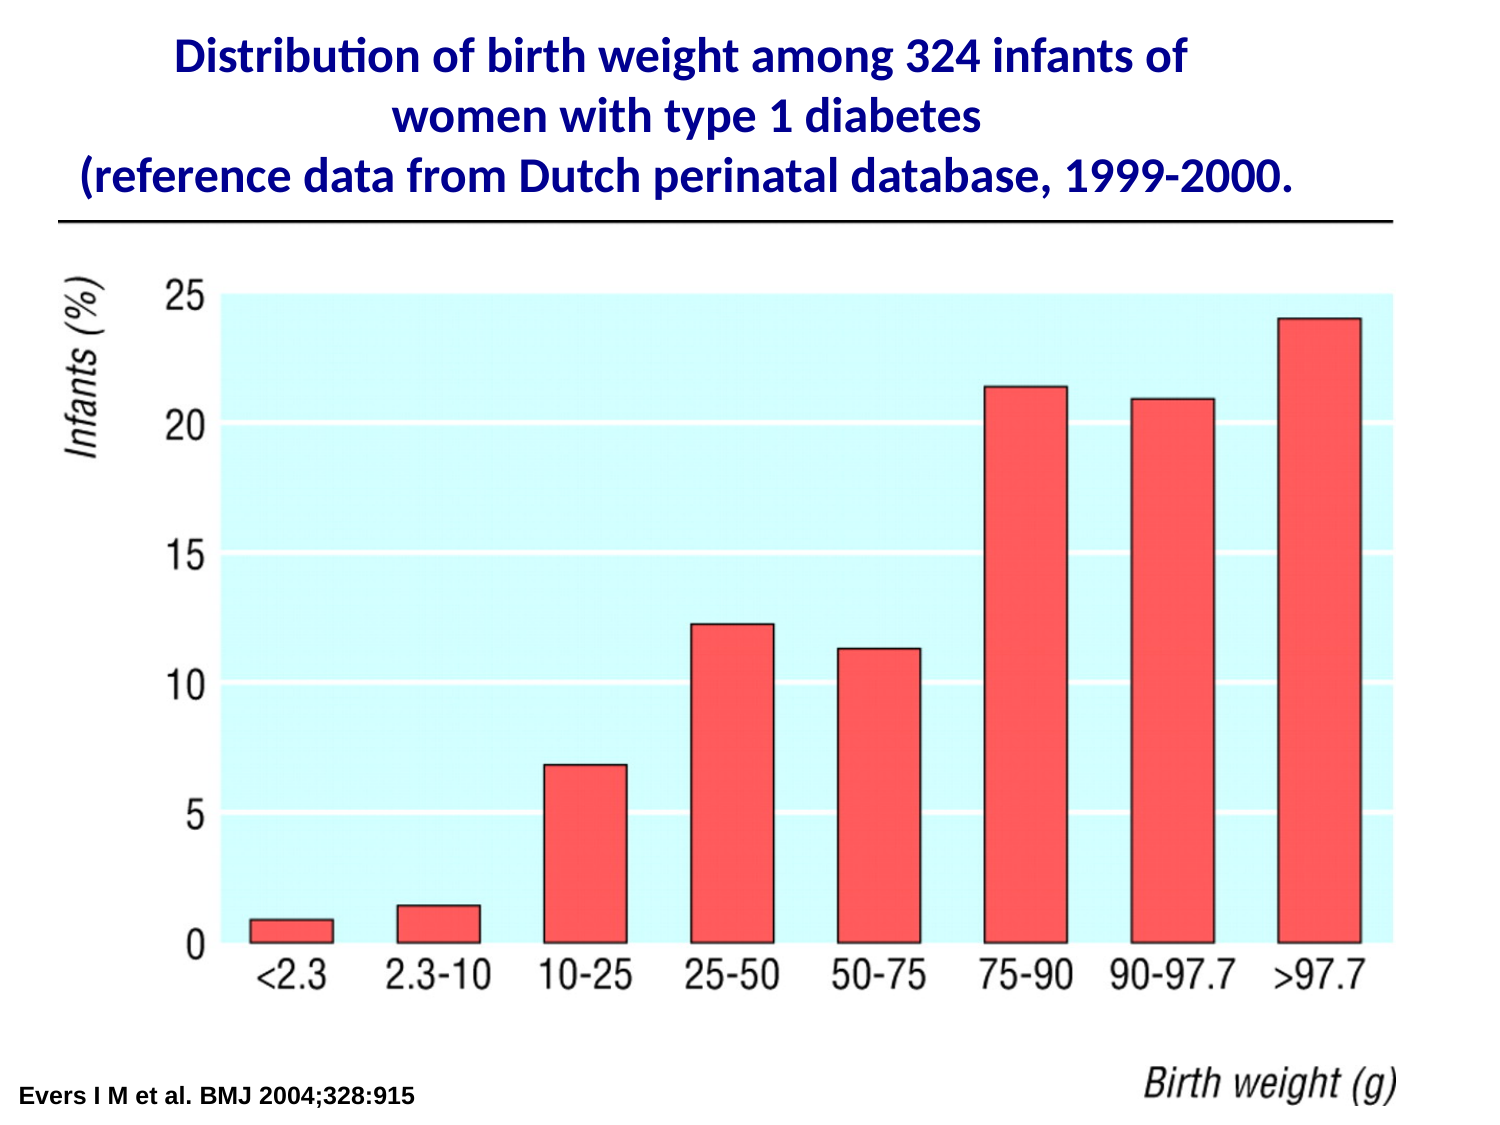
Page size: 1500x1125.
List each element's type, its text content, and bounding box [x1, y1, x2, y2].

text_box Distribution of birth weight among 324 infants of women with type 1 diabetes (reference data from Dutch perinatal database, 1999-2000. [0, 22, 1455, 98]
text_box Evers I M et al. BMJ 2004;328:915 [18, 1079, 728, 1122]
picture [58, 220, 1397, 1106]
